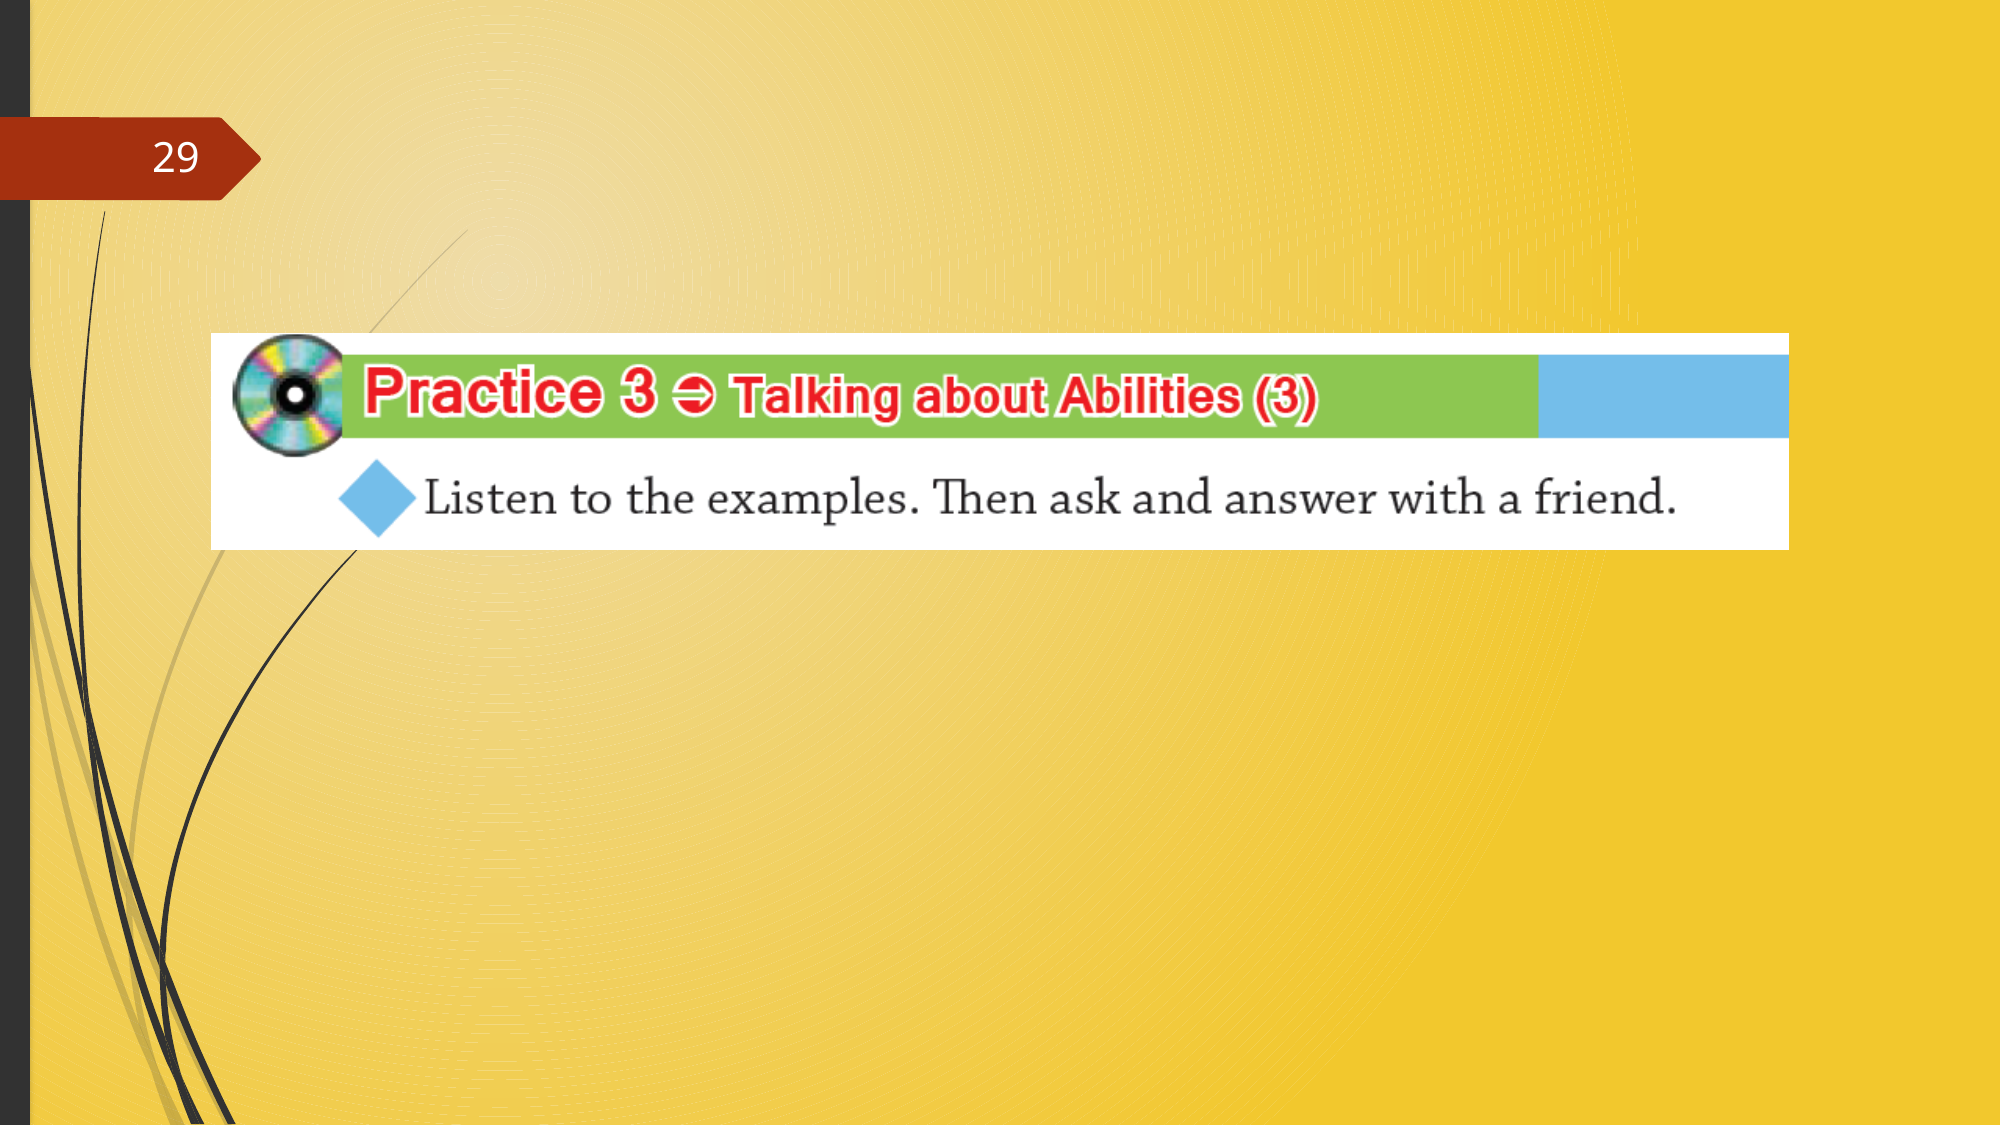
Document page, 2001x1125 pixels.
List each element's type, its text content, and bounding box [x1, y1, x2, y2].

slide_number 29 [87, 129, 216, 190]
picture [211, 333, 1789, 550]
